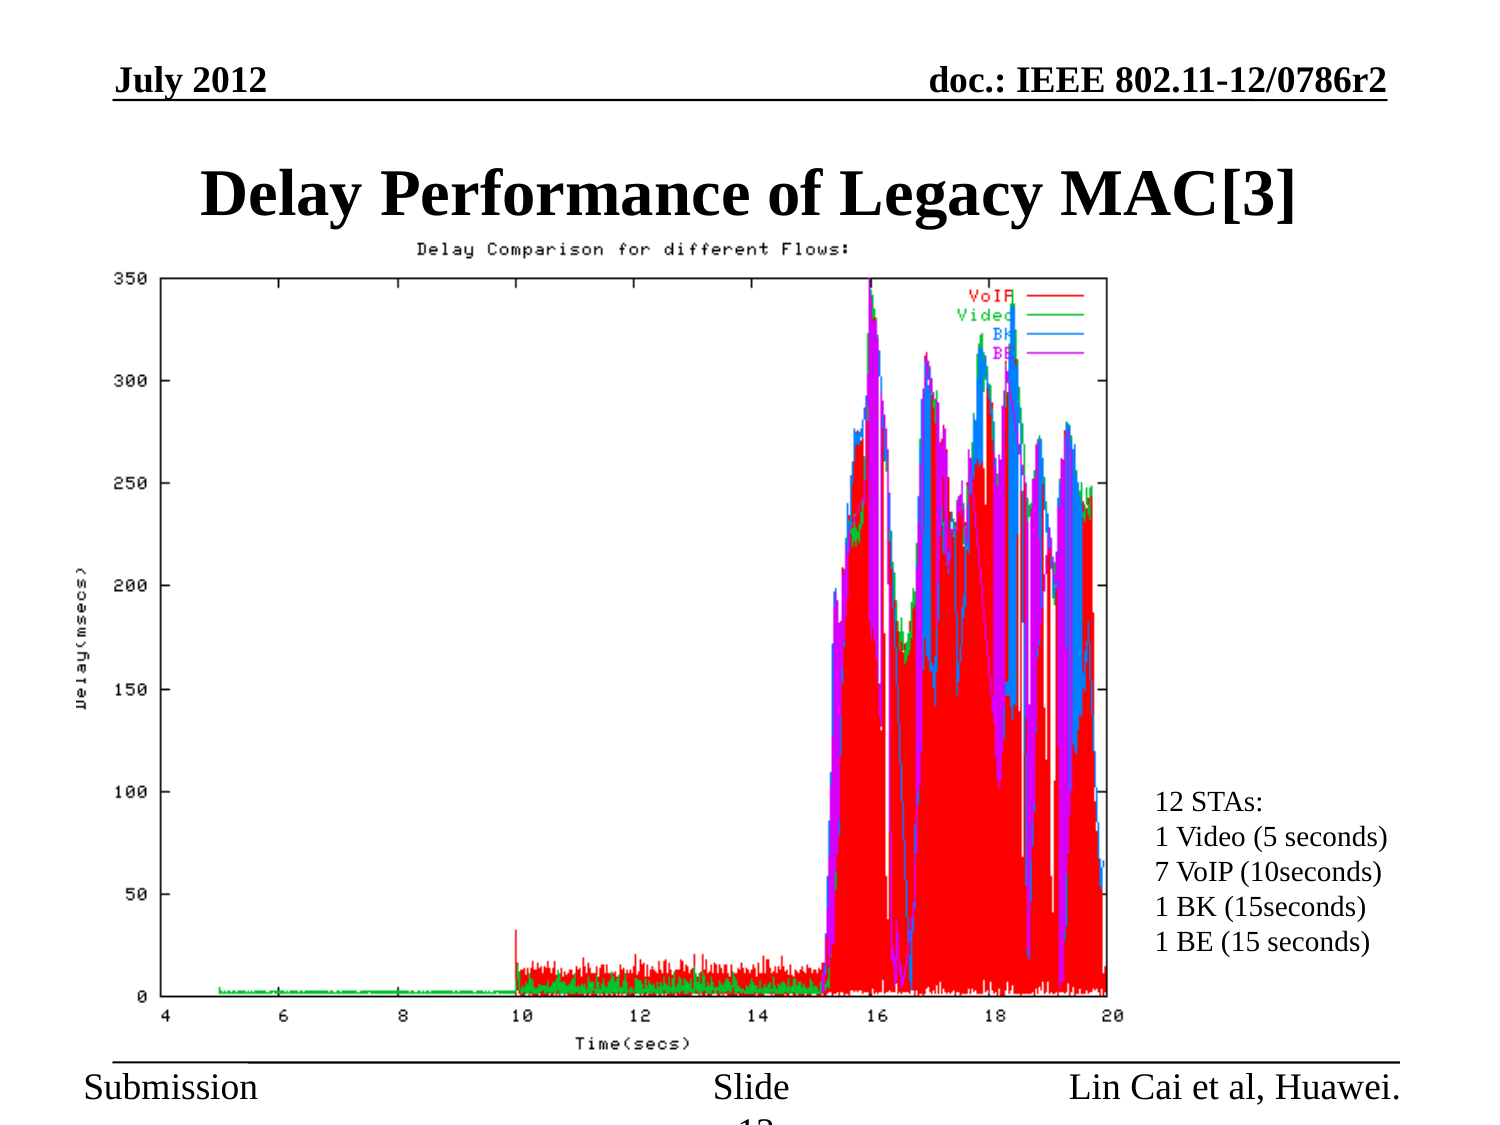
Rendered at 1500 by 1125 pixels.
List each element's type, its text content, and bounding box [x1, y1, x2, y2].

footer Lin Cai et al, Huawei. [1066, 1061, 1402, 1108]
text_box 12 STAs: 1 Video (5 seconds) 7 VoIP (10seconds) 1 BK (15seconds) 1 BE (15 seconds) [1145, 775, 1459, 965]
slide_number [114, 54, 270, 101]
slide_number Slide 13 [712, 1063, 800, 1093]
title Delay Performance of Legacy MAC[3] [112, 89, 1388, 288]
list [76, 231, 1140, 1055]
